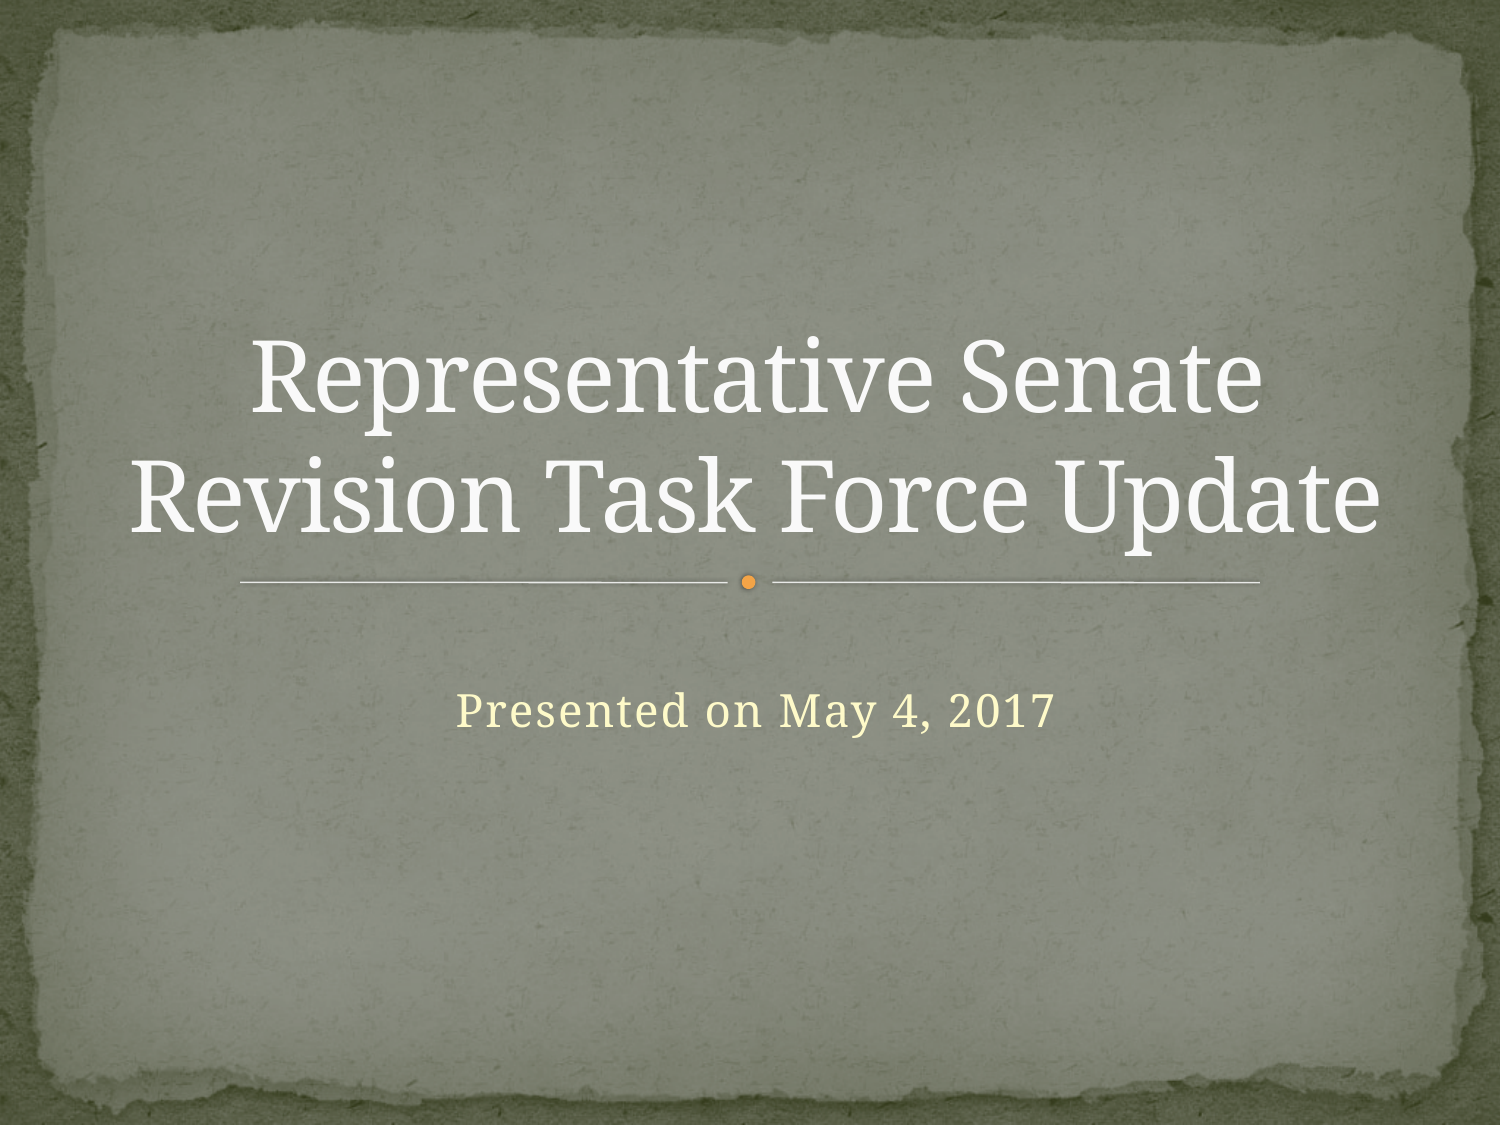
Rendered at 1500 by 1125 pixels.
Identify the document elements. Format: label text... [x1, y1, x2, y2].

subtitle Presented on May 4, 2017 [75, 606, 1438, 795]
title Representative Senate Revision Task Force Update [74, 235, 1438, 561]
